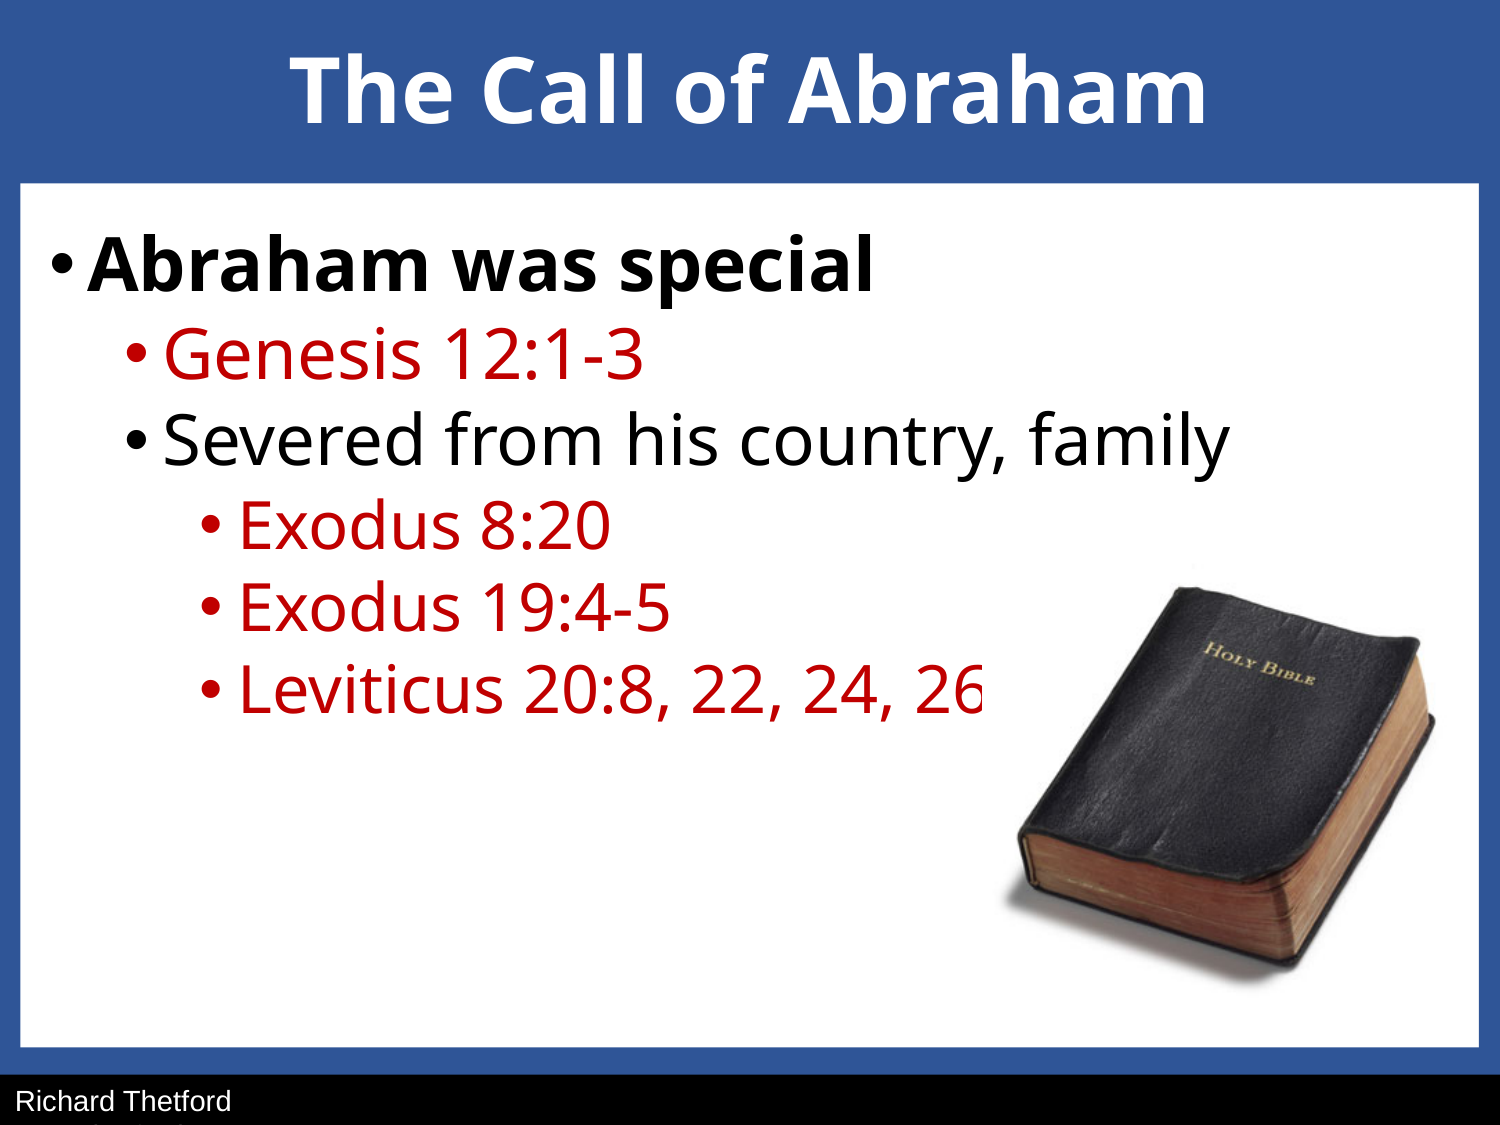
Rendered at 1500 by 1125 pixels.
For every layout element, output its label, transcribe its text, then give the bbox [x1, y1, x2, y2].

list Abraham was special Genesis 12:1-3 Severed from his country, family Exodus 8:20 Exodus 19:4-5 Leviticus 20:8, 22, 24, 26 [34, 219, 1466, 1037]
picture [982, 539, 1466, 1020]
title The Call of Abraham [21, 16, 1479, 172]
